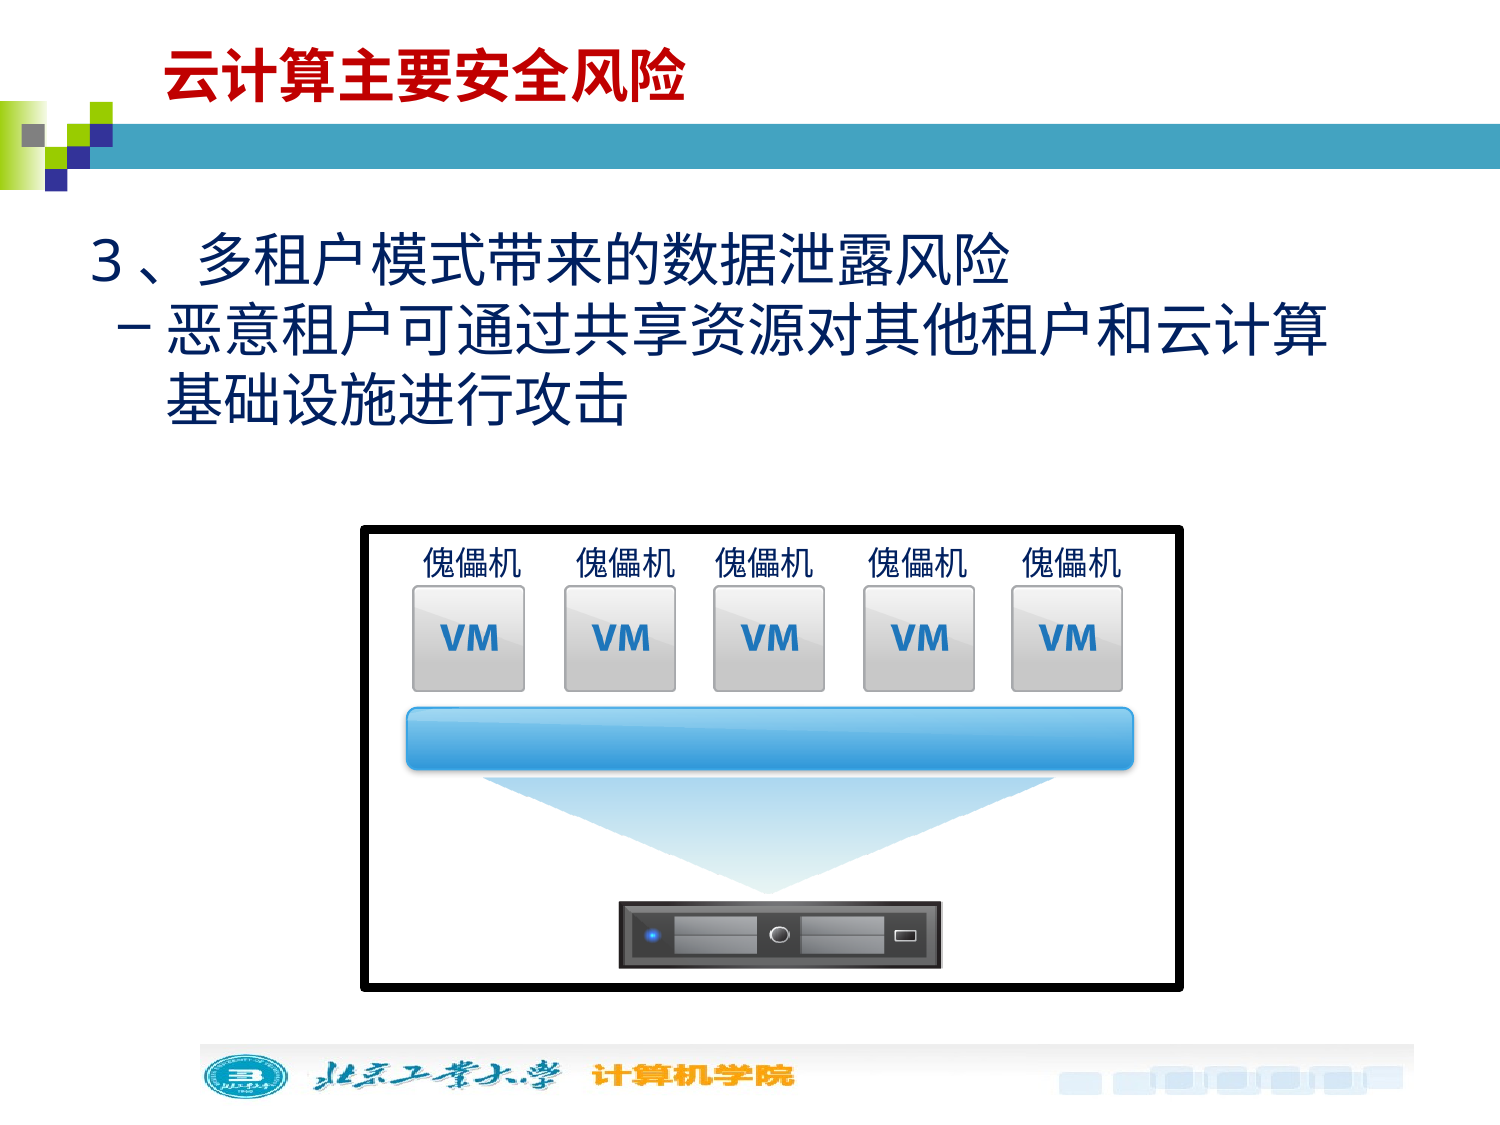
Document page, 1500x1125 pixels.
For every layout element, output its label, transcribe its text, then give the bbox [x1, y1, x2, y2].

title 云计算主要安全风险 [147, 0, 727, 148]
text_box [363, 529, 1180, 988]
picture [200, 1044, 1414, 1106]
list 3、多租户模式带来的数据泄露风险 恶意租户可通过共享资源对其他租户和云计算基础设施进行攻击 [73, 214, 1384, 871]
